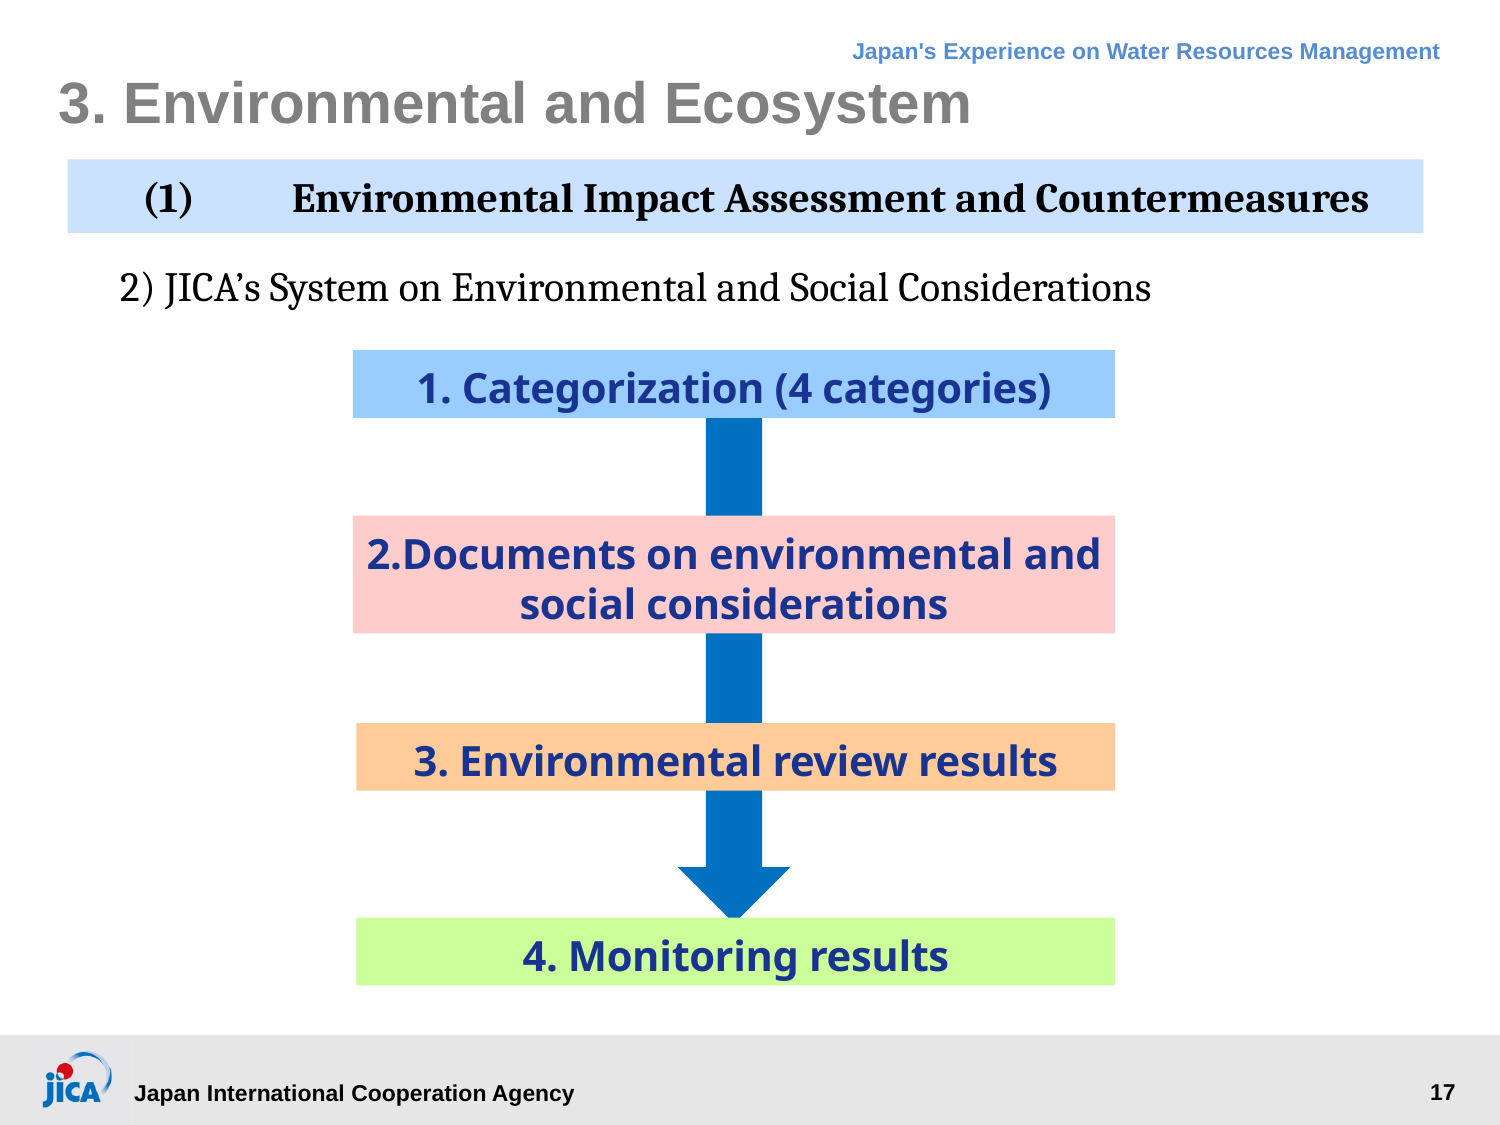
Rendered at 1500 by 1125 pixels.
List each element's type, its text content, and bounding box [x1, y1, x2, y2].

title 3. Environmental and Ecosystem [59, 41, 1409, 160]
text_box 2) JICA’s System on Environmental and Social Considerations [105, 252, 1317, 318]
text_box (1) Environmental Impact Assessment and Countermeasures [67, 159, 1424, 234]
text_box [352, 349, 1116, 986]
picture [26, 1035, 133, 1125]
